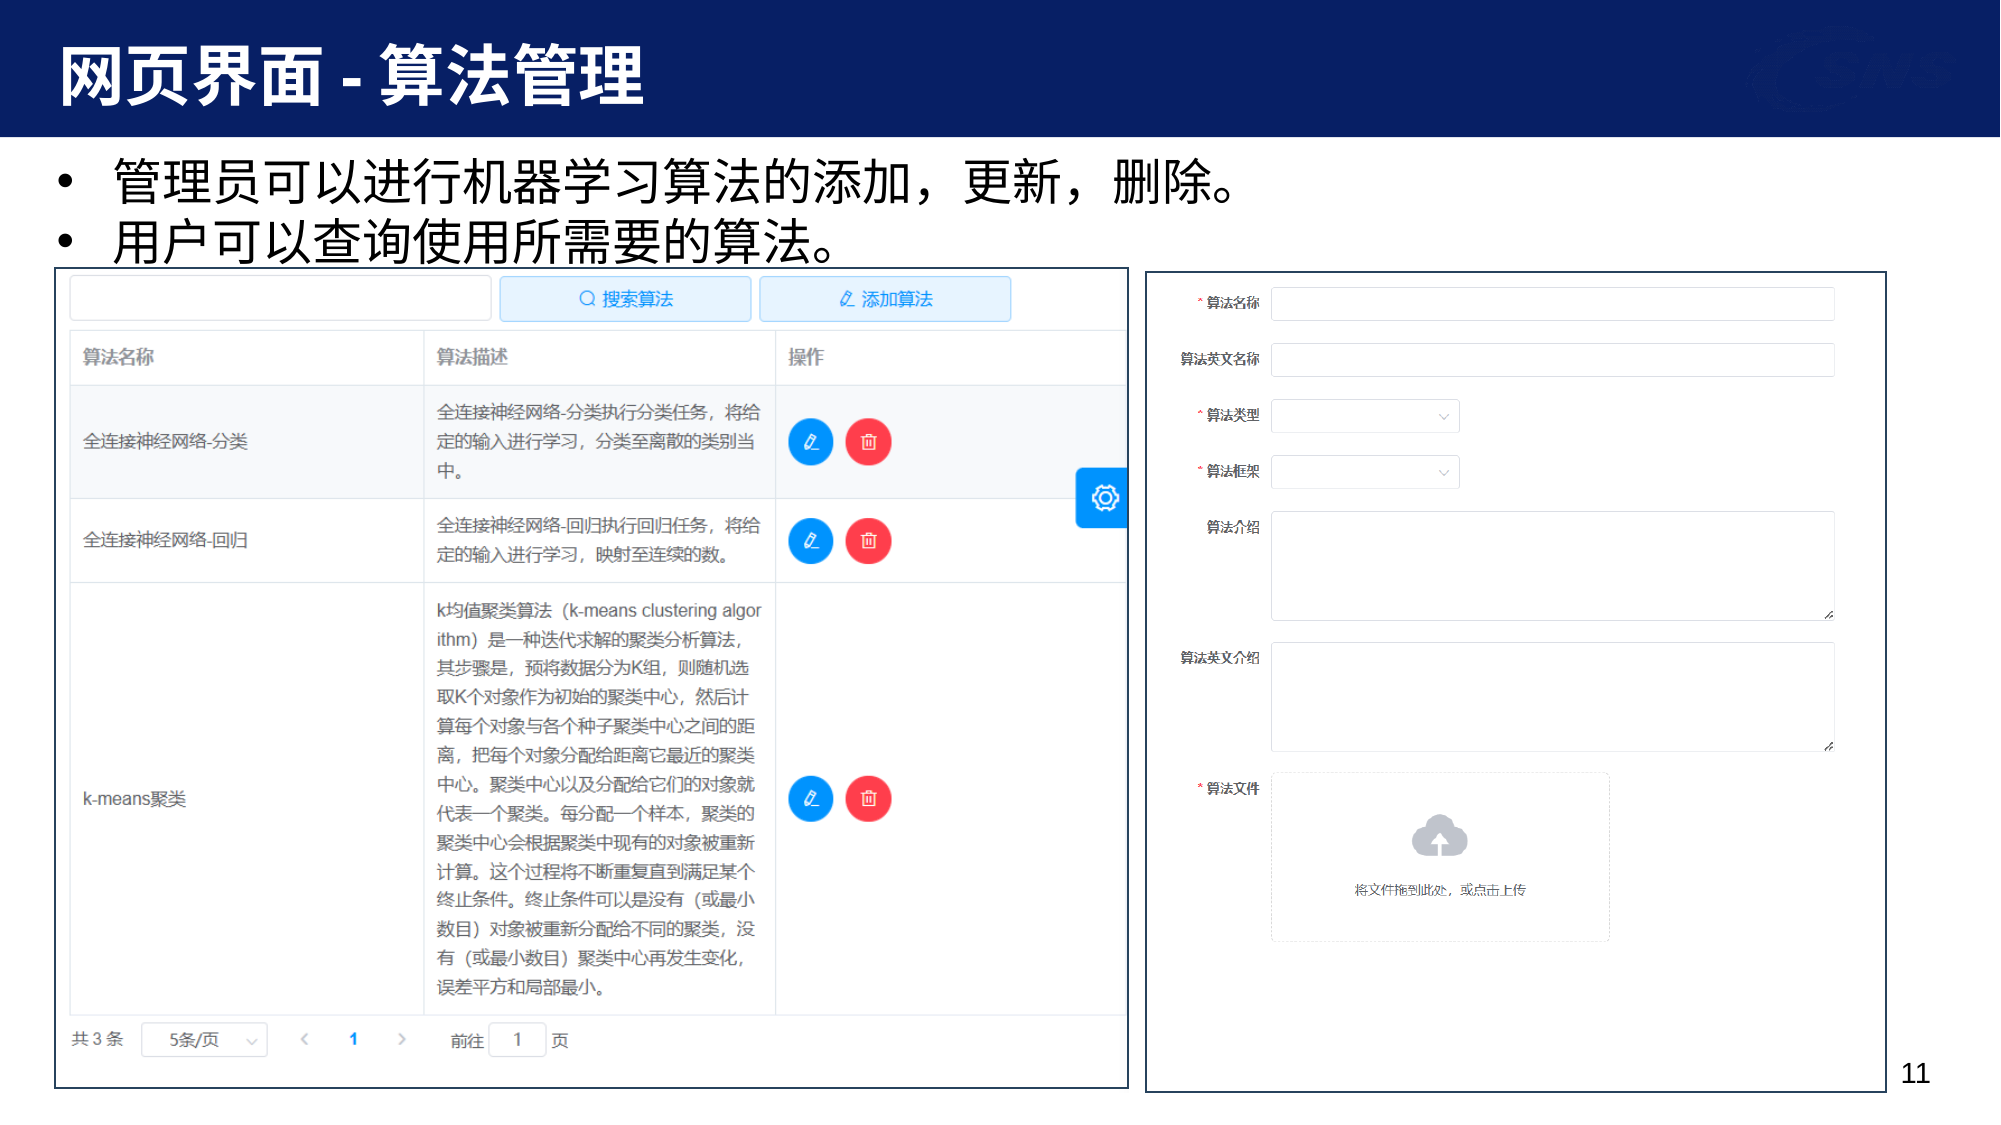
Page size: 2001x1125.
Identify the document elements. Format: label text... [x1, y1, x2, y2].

text_box 管理员可以进行机器学习算法的添加，更新，删除。 用户可以查询使用所需要的算法。 [41, 142, 1684, 278]
text_box 11 [1885, 1046, 1957, 1097]
picture [0, 138, 2000, 1125]
text_box [1145, 271, 1887, 1093]
text_box 网页界面-算法管理 [43, 30, 1763, 127]
